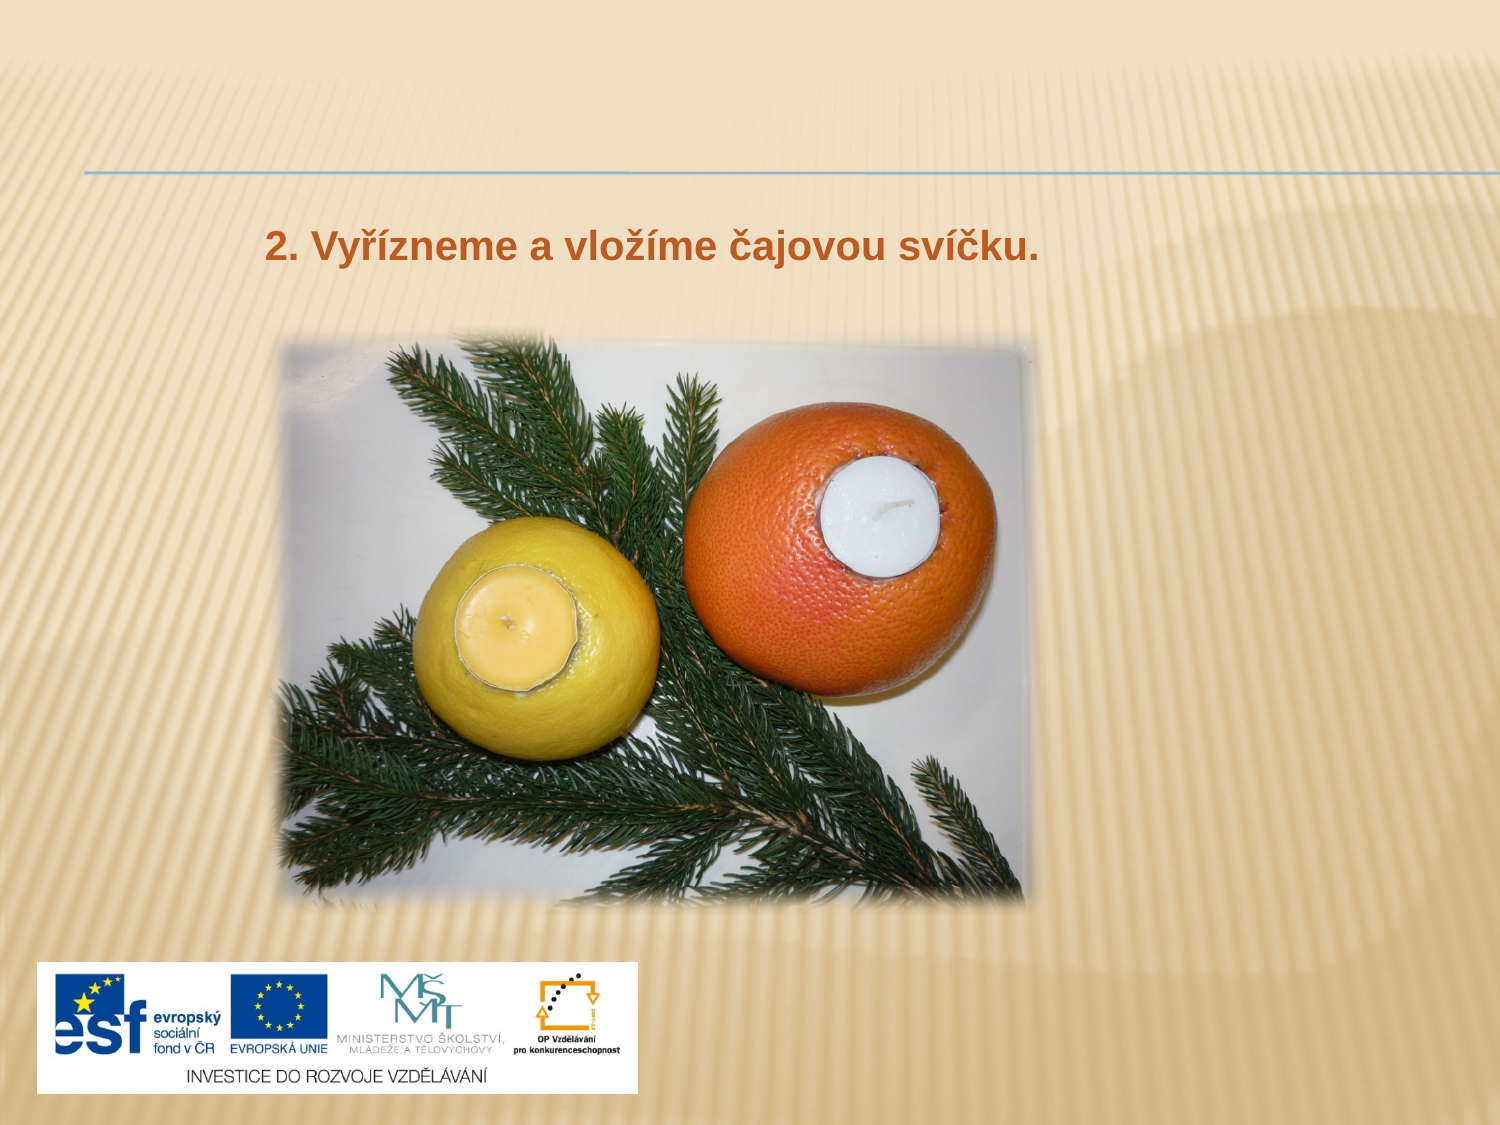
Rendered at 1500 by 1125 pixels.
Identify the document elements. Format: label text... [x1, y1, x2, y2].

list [262, 324, 1051, 916]
title 2. Vyřízneme a vložíme čajovou svíčku. [249, 174, 1400, 313]
picture [37, 962, 638, 1094]
